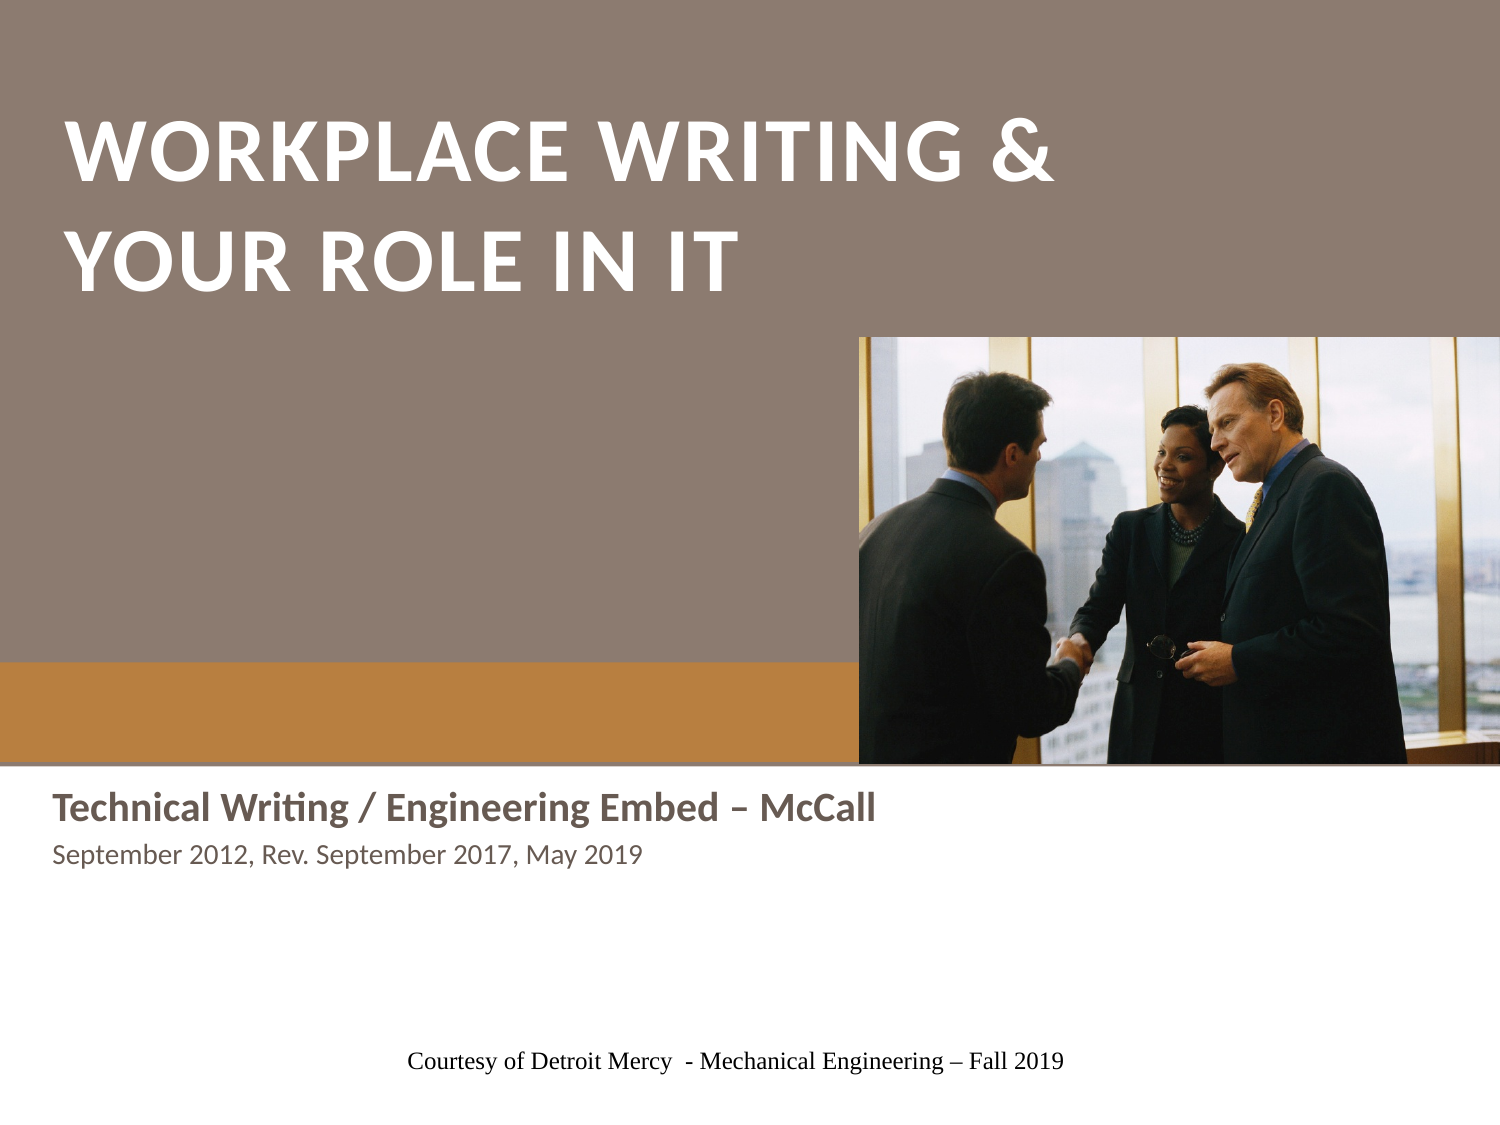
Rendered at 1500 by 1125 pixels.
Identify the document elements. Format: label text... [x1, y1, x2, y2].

picture [859, 337, 1500, 765]
text_box Courtesy of Detroit Mercy - Mechanical Engineering – Fall 2019 [392, 1037, 1100, 1083]
subtitle Technical Writing / Engineering Embed – McCall September 2012, Rev. September 2017, May 2019 [37, 772, 1175, 925]
title Workplace Writing & Your Role in It [50, 24, 1238, 375]
